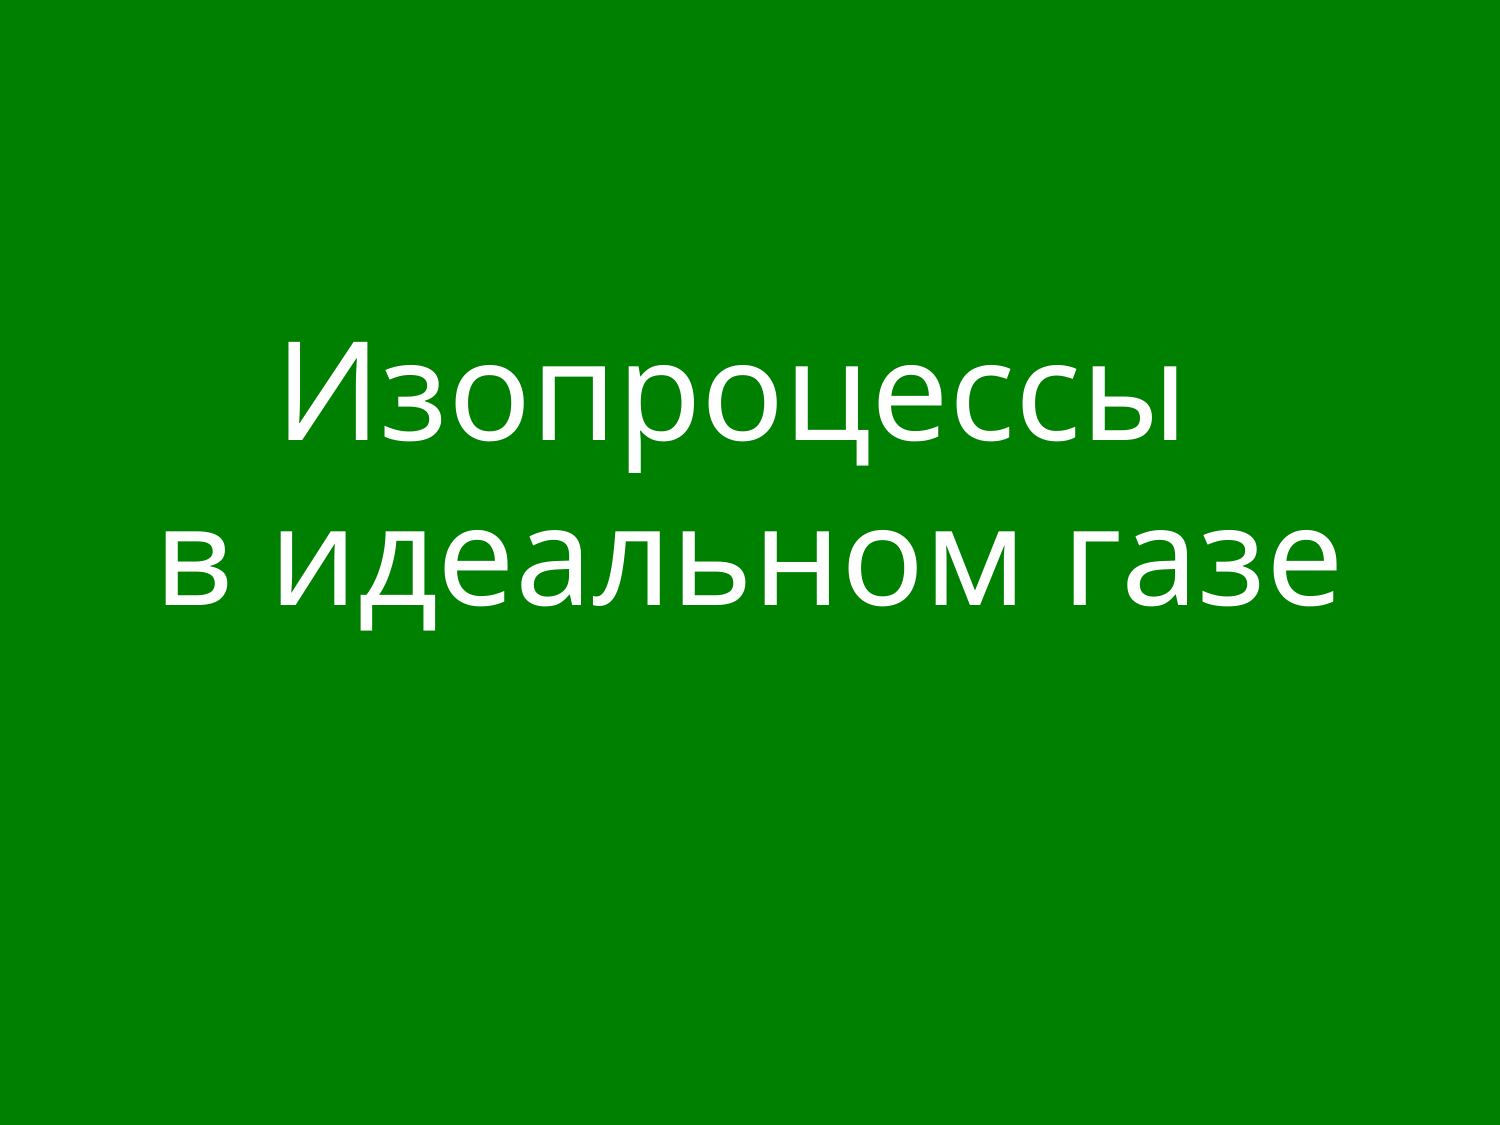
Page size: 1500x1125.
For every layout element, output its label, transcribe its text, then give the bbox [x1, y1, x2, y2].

title Изопроцессы в идеальном газе [74, 231, 1426, 705]
